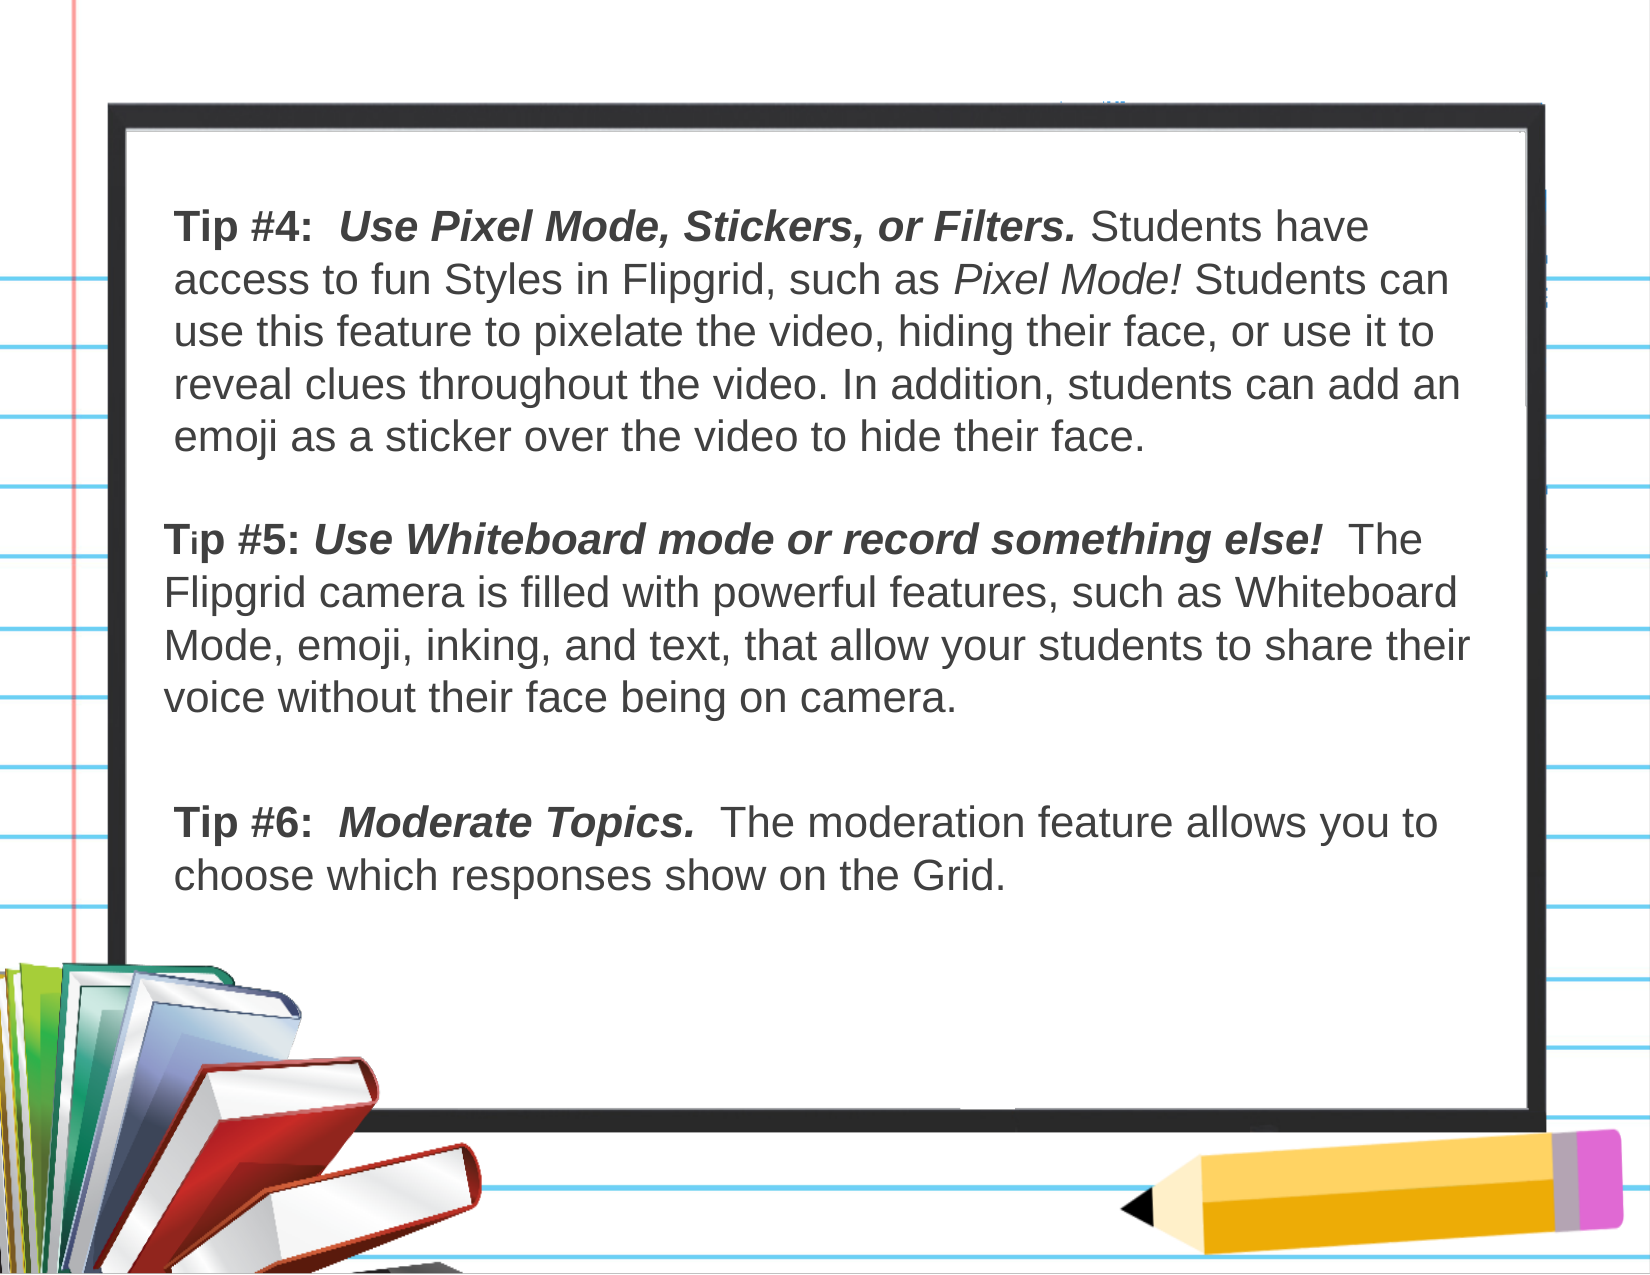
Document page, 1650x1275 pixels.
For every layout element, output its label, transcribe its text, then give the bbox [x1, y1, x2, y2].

text_box Tip #5: Use Whiteboard mode or record something else! The Flipgrid camera is filled with powerful features, such as Whiteboard Mode, emoji, inking, and text, that allow your students to share their voice without their face being on camera. [148, 496, 1502, 737]
text_box Tip #6: Moderate Topics. The moderation feature allows you to choose which responses show on the Grid. [158, 778, 1492, 928]
picture [0, 0, 1650, 1275]
text_box Tip #4: Use Pixel Mode, Stickers, or Filters. Students have access to fun Styles in Flipgrid, such as Pixel Mode! Students can use this feature to pixelate the video, hiding their face, or use it to reveal clues throughout the video. In addition, students can add an emoji as a sticker over the video to hide their face. [158, 183, 1492, 481]
